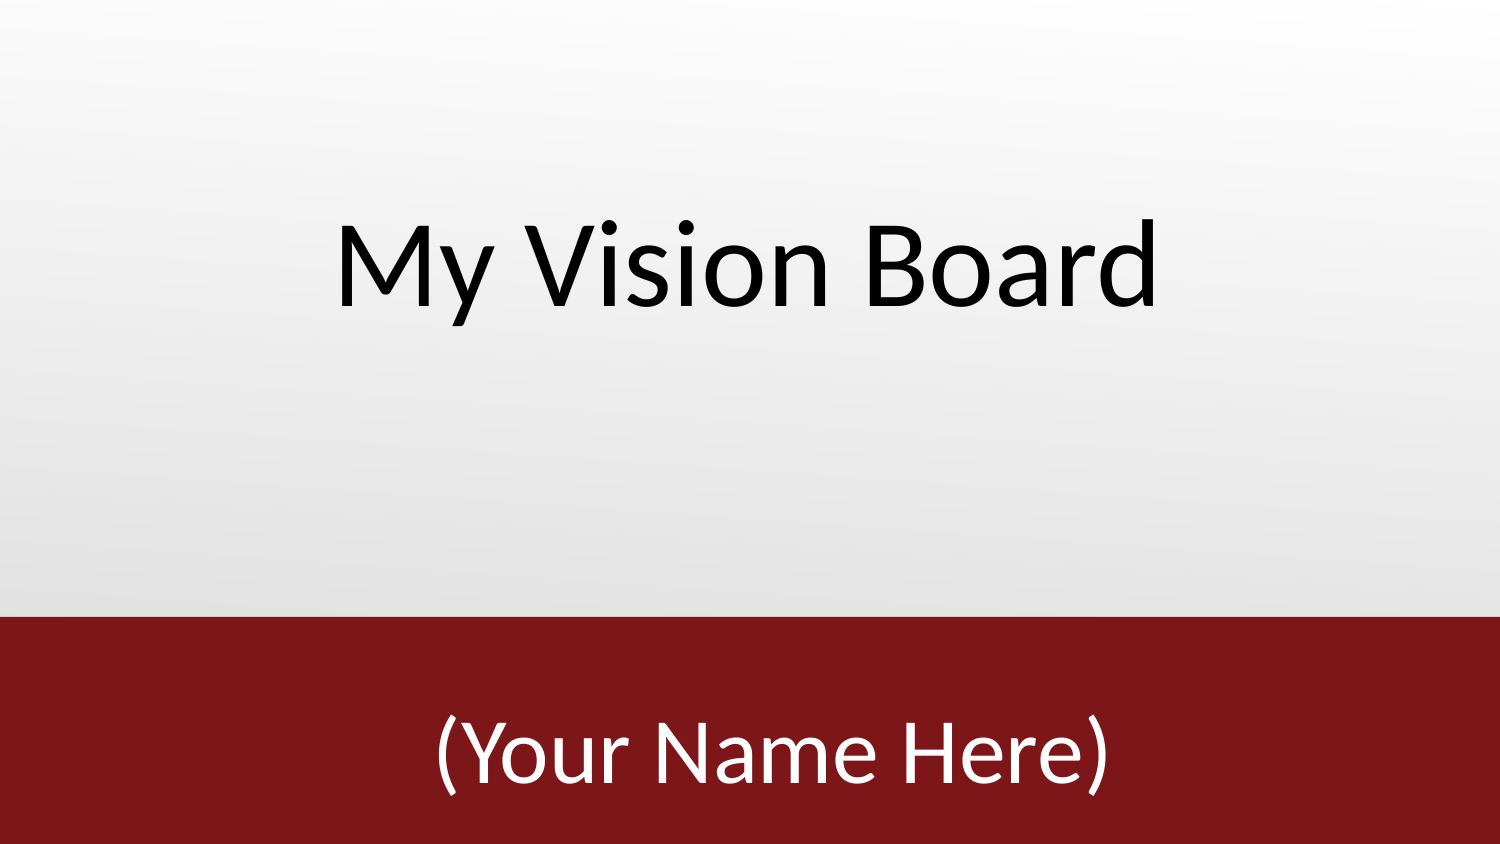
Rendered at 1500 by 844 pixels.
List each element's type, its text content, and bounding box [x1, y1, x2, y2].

text_box (Your Name Here) [89, 674, 1457, 818]
text_box My Vision Board [64, 166, 1432, 347]
text_box [0, 616, 1500, 844]
